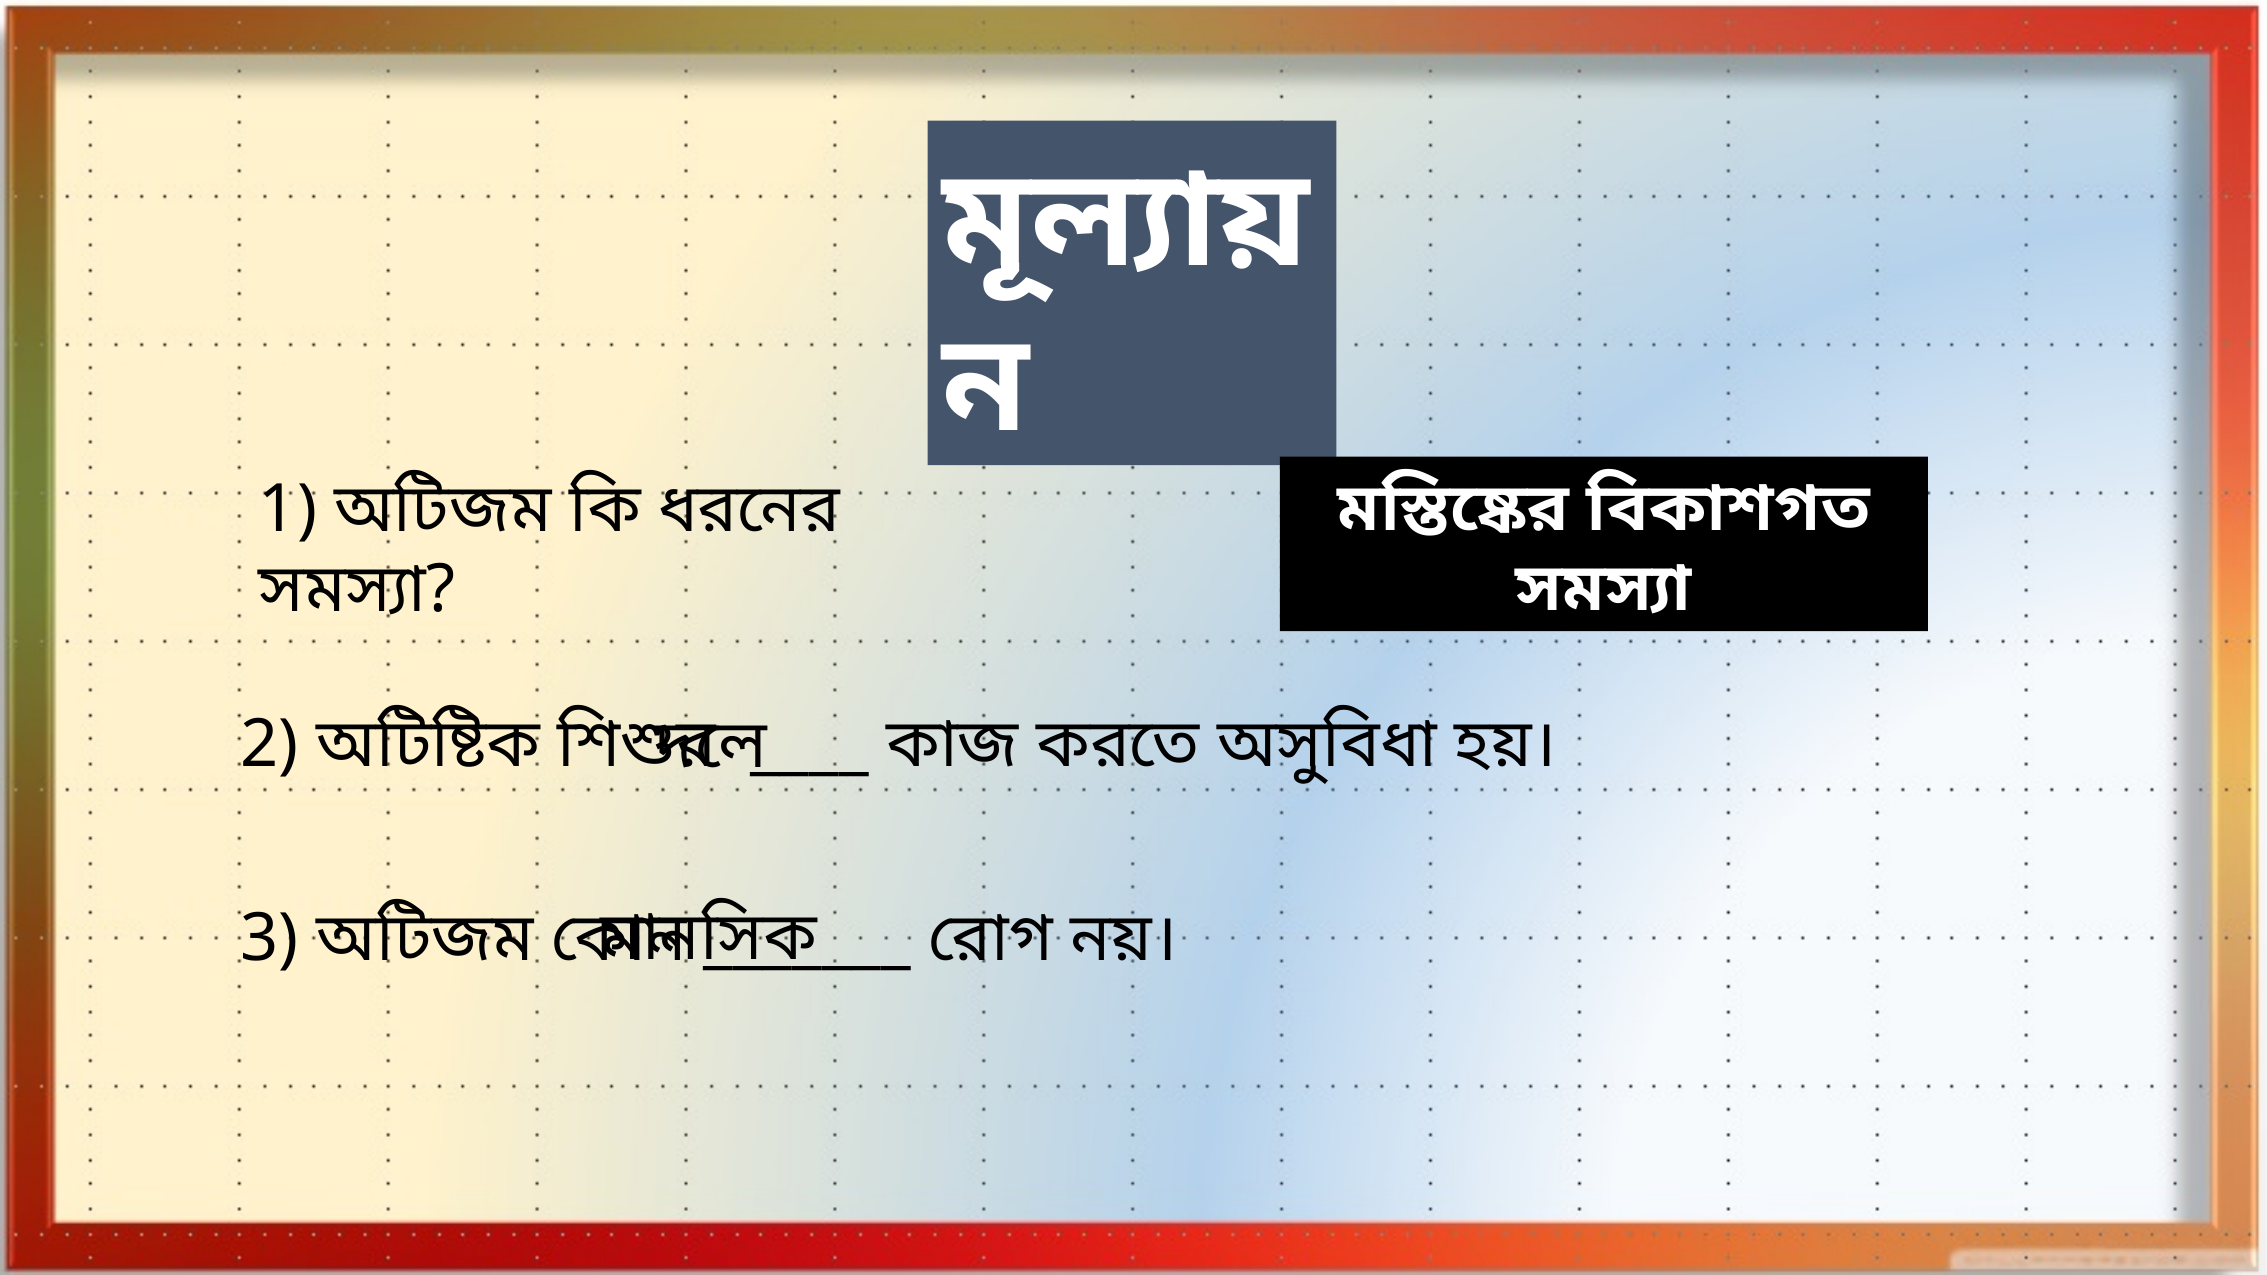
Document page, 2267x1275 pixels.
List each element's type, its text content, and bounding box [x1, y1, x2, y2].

picture [0, 0, 2267, 1275]
text_box মস্তিষ্কের বিকাশগত সমস্যা [1279, 456, 1928, 632]
text_box 3) অটিজম কোন _______ রোগ নয়। [226, 886, 2077, 982]
text_box 1) অটিজম কি ধরনের সমস্যা? [244, 457, 928, 633]
text_box মূল্যায়ন [927, 120, 1337, 466]
text_box মানসিক [585, 885, 910, 981]
text_box দলে [640, 693, 809, 789]
text_box 2) অটিষ্টিক শিশুর ____ কাজ করতে অসুবিধা হয়। [226, 692, 1664, 788]
